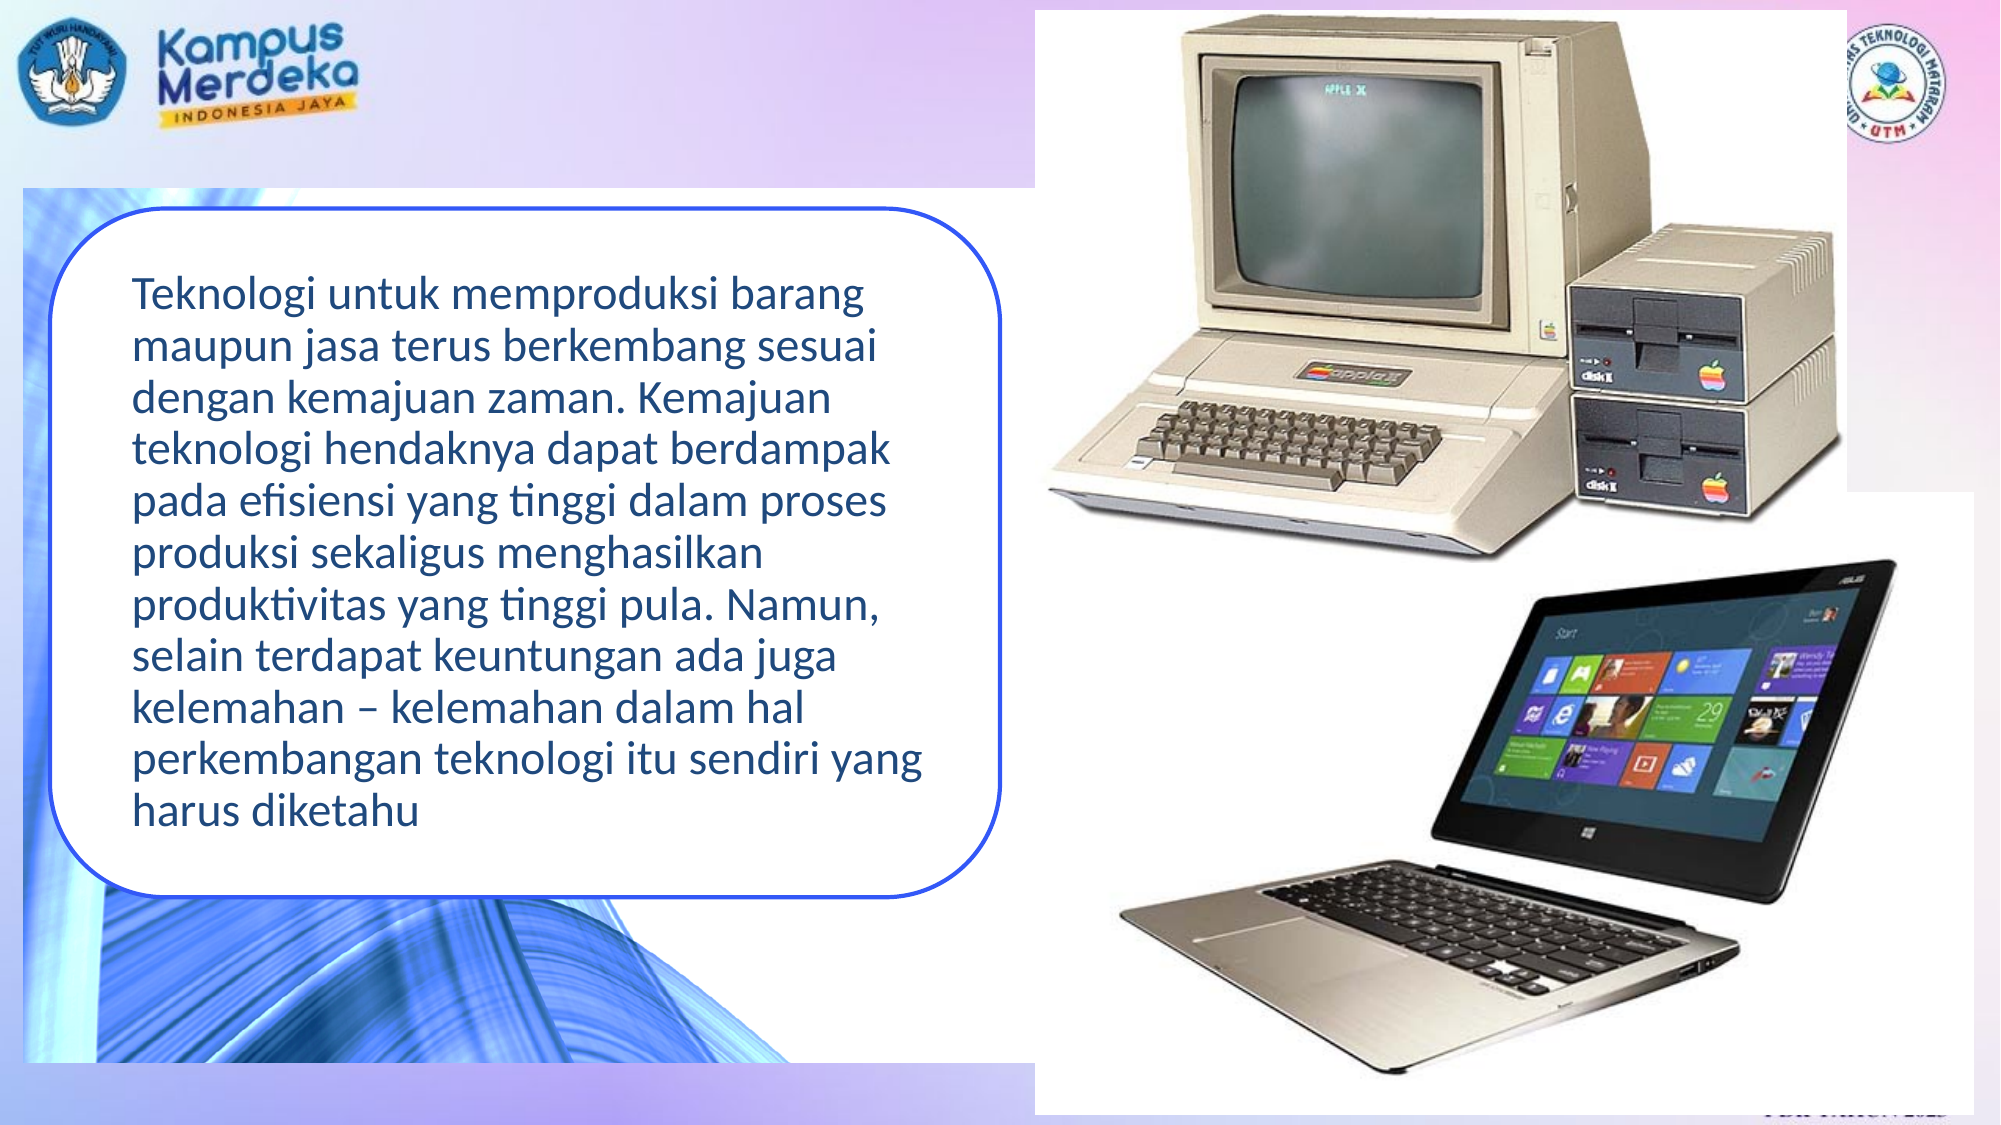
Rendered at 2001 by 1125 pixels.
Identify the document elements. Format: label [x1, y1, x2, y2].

picture [0, 0, 2001, 1125]
text_box [49, 202, 1001, 904]
